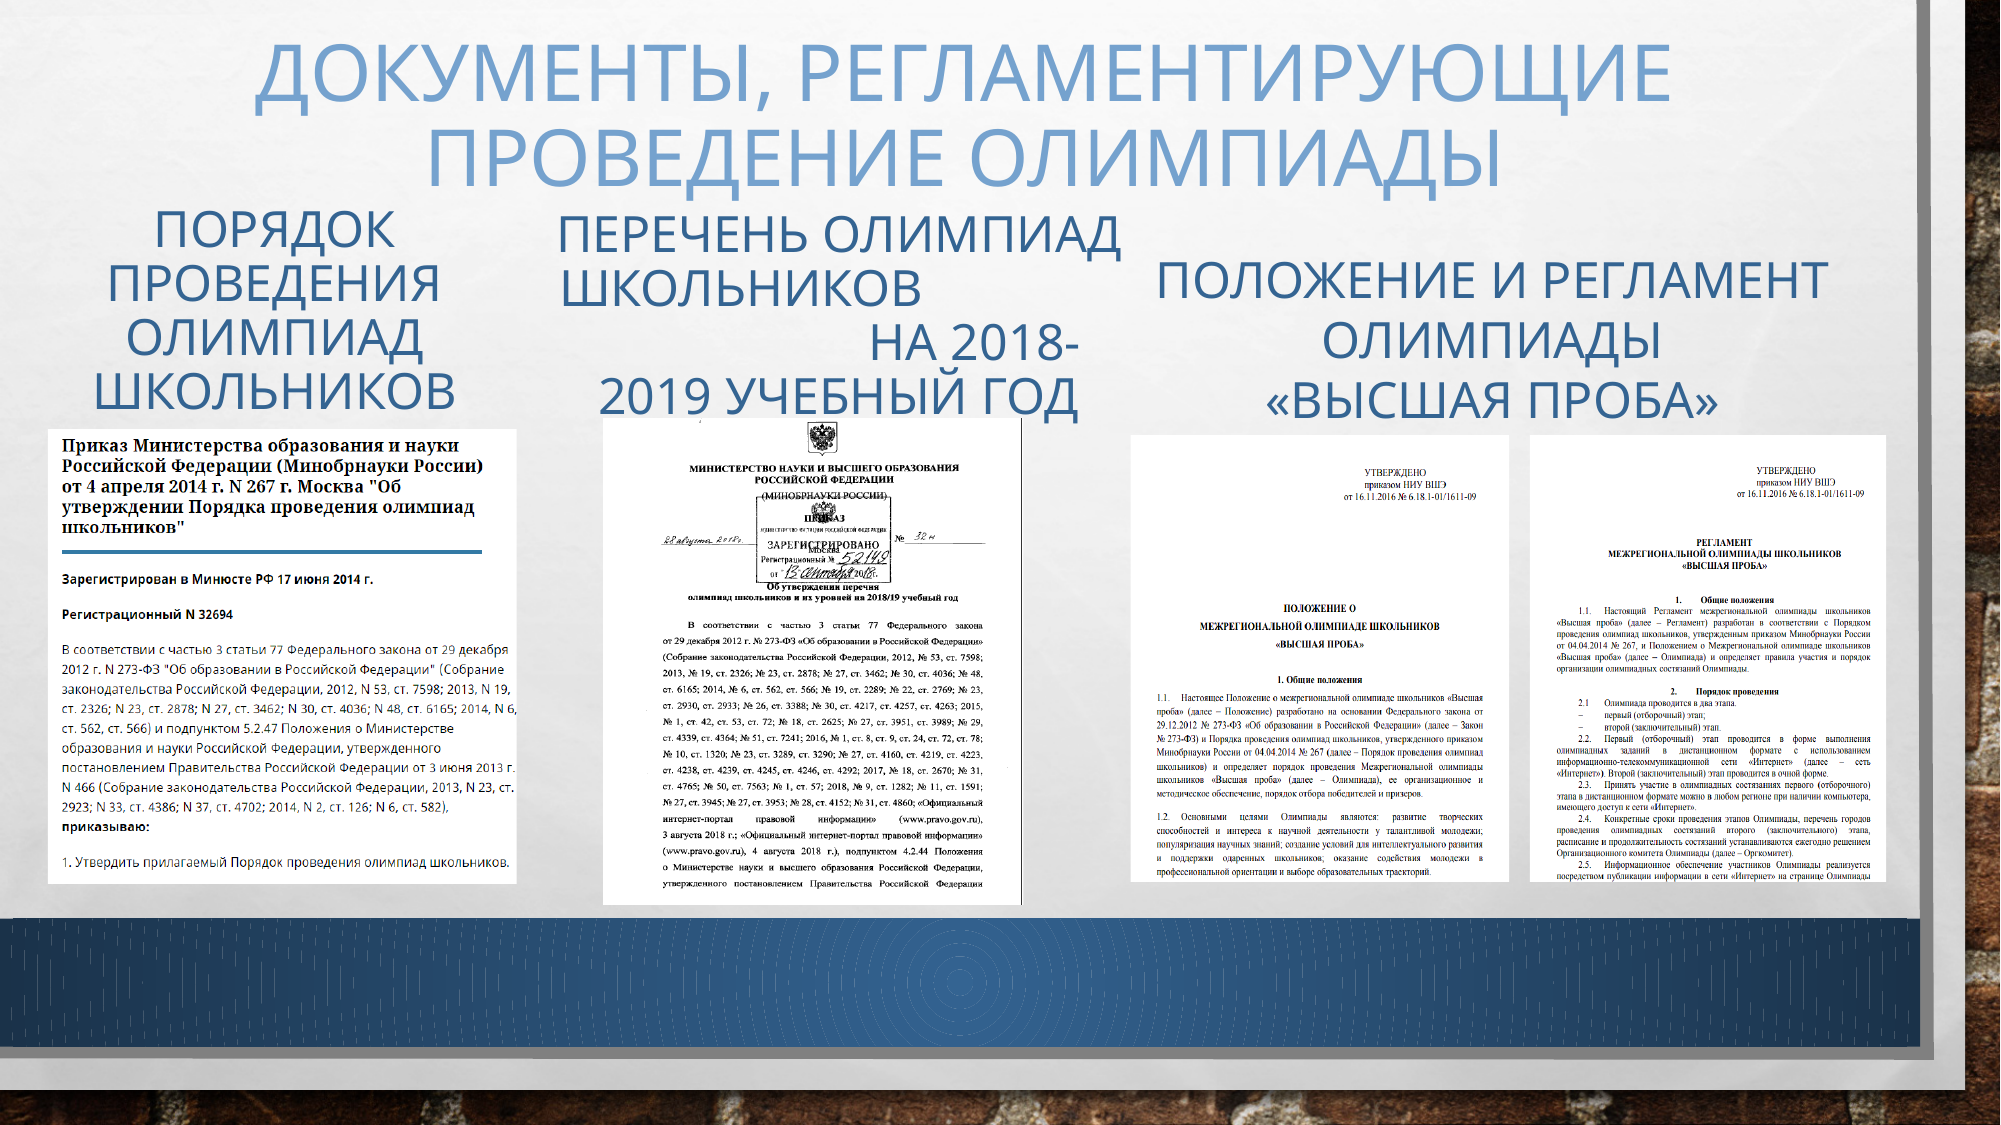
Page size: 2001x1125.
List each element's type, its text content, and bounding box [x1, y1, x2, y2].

picture [0, 0, 2000, 1125]
title Документы, регламентирующие проведение олимпиады [112, 23, 1818, 213]
list Порядок проведения олимпиад школьников [20, 244, 530, 428]
picture [1529, 435, 1887, 882]
picture [47, 429, 517, 884]
picture [1130, 435, 1510, 882]
picture [602, 417, 1024, 905]
list ПЕРЕЧЕНЬ ОЛИМПИАД ШКОЛЬНИКОВ НА 2018-2019 УЧЕБНЫЙ ГОД [539, 230, 1139, 433]
list ПОЛОЖЕНИЕ И РЕГЛАМЕНТ ОЛИМПИАДЫ «ВЫСШАЯ ПРОБА» [1110, 244, 1875, 436]
